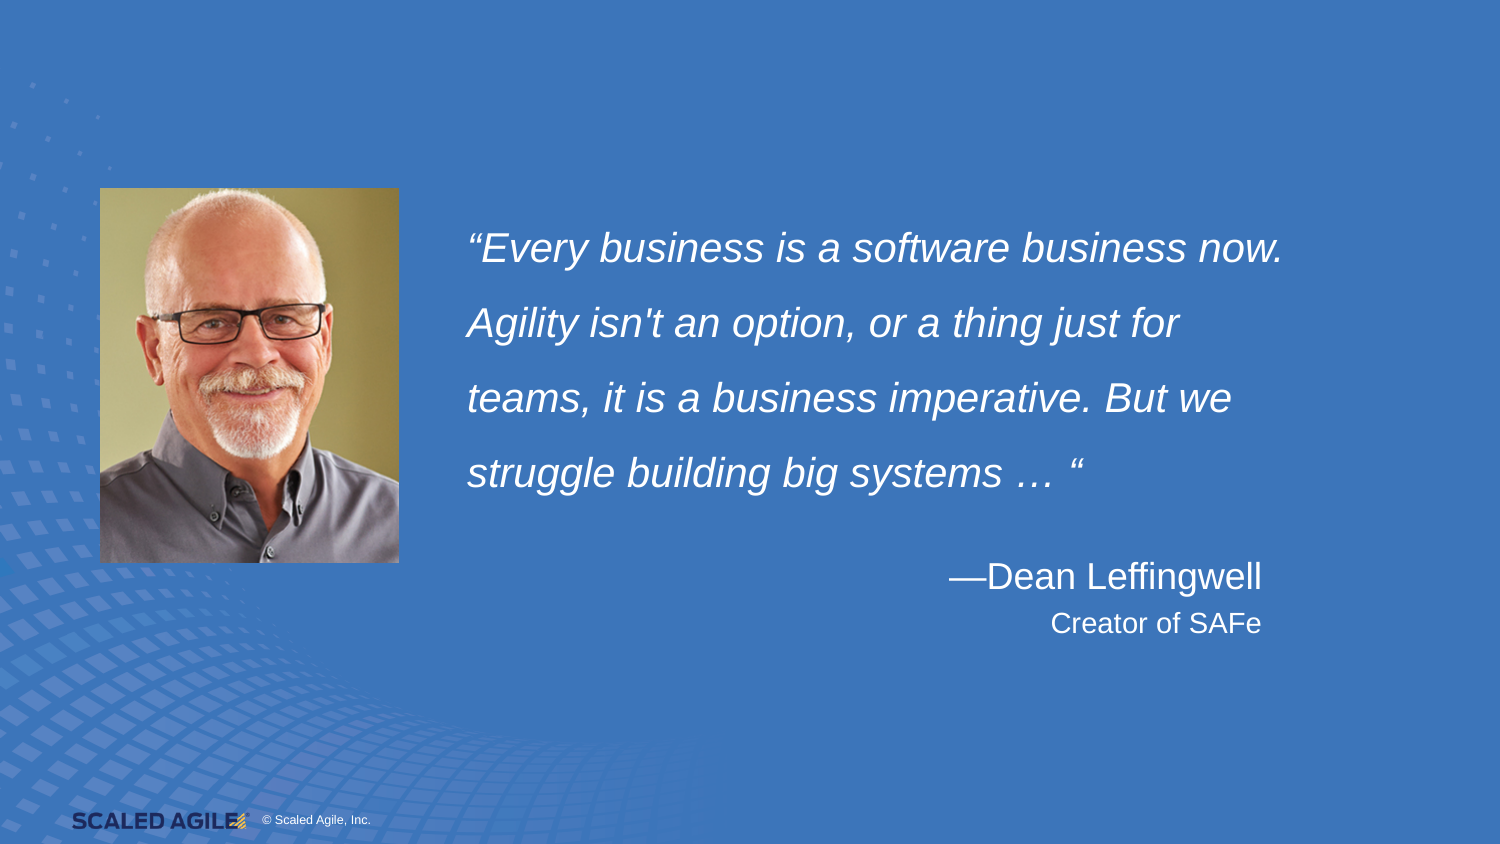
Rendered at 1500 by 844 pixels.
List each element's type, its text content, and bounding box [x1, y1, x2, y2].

text_box —Dean Leffingwell Creator of SAFe [882, 579, 1277, 647]
text_box “Every business is a software business now. Agility isn't an option, or a thing just for teams, it is a business imperative. But we struggle building big systems … “ [452, 188, 1303, 579]
picture [0, 0, 1500, 844]
